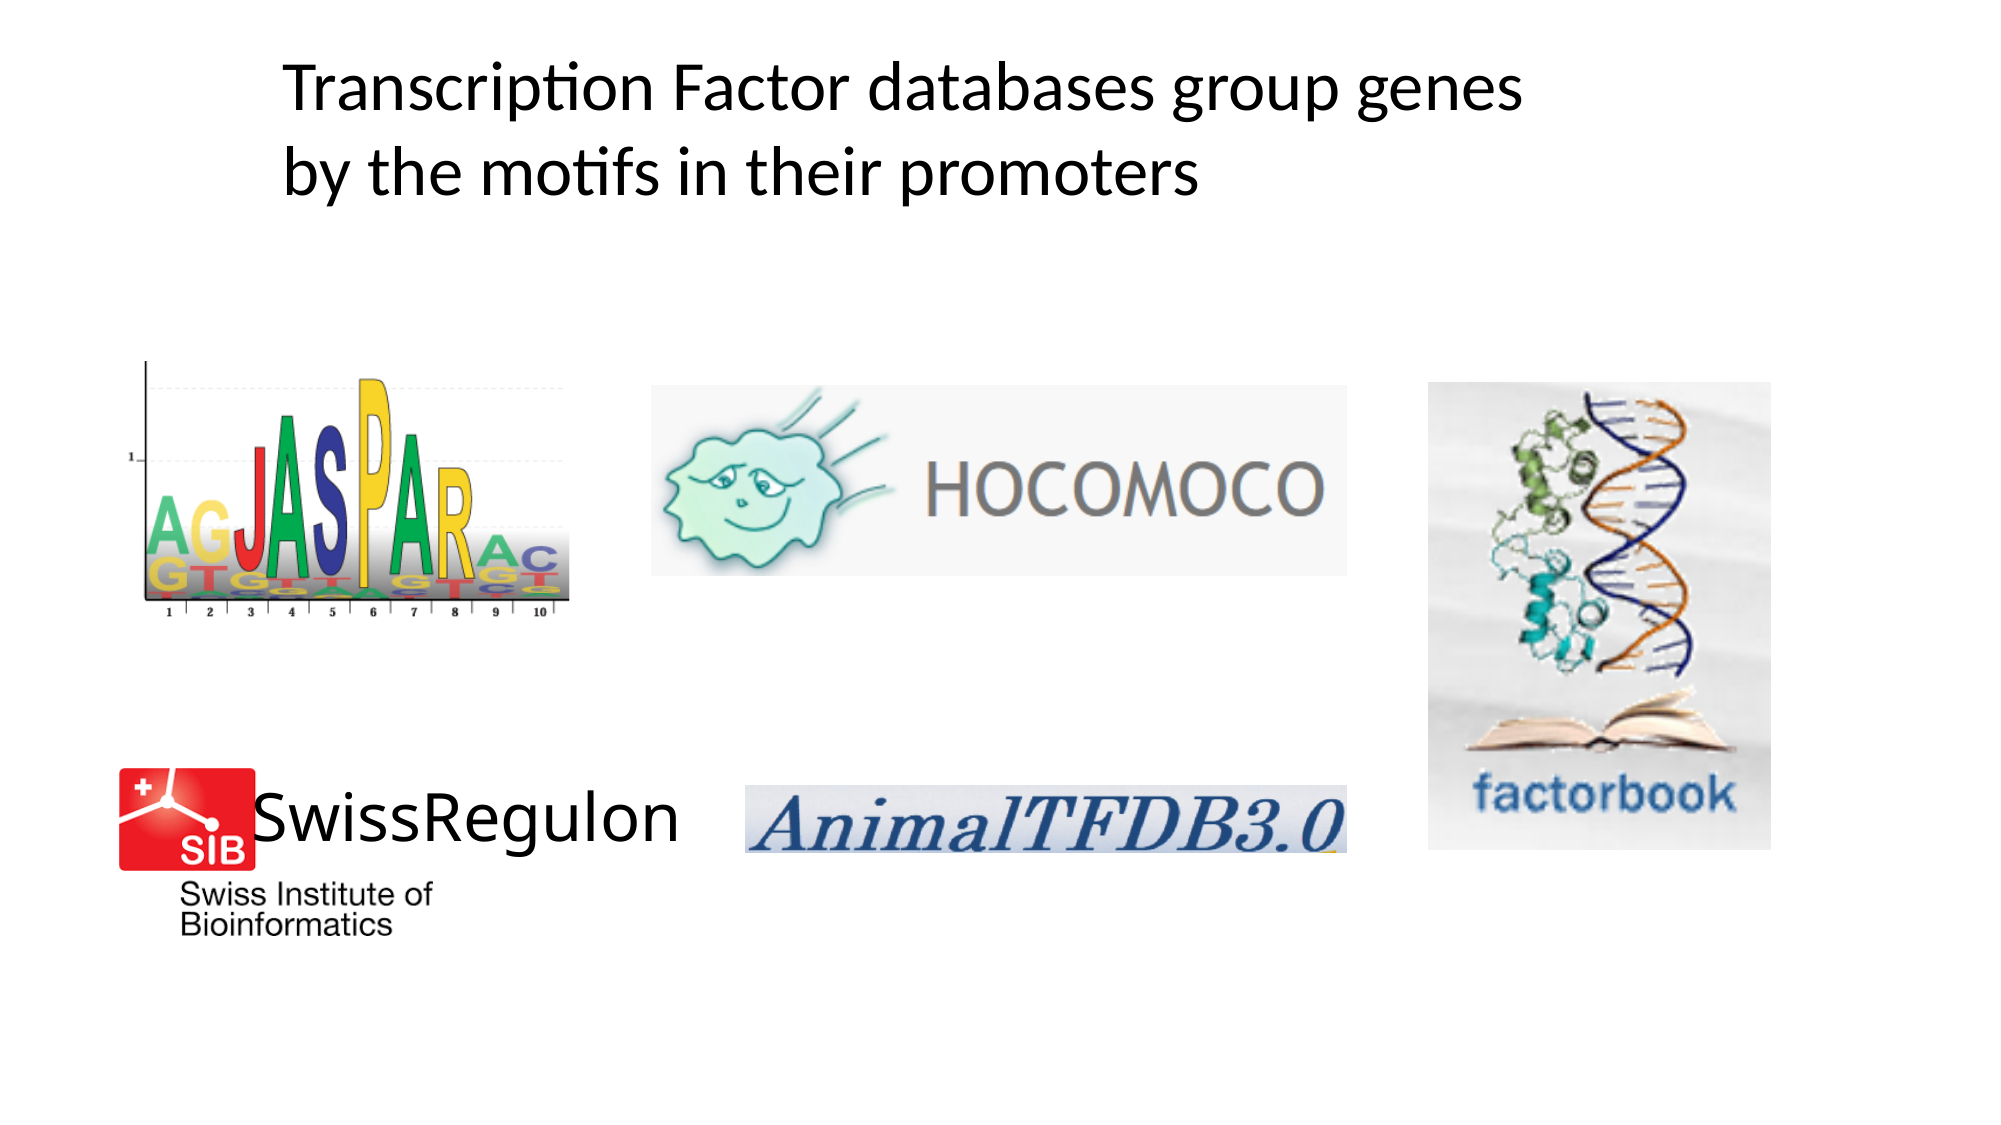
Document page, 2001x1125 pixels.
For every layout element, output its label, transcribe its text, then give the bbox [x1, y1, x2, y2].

picture [125, 361, 581, 634]
picture [1427, 381, 1771, 850]
picture [651, 385, 1347, 577]
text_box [114, 763, 665, 936]
title Transcription Factor databases group genes by the motifs in their promoters [267, 30, 1618, 219]
picture [744, 784, 1347, 853]
